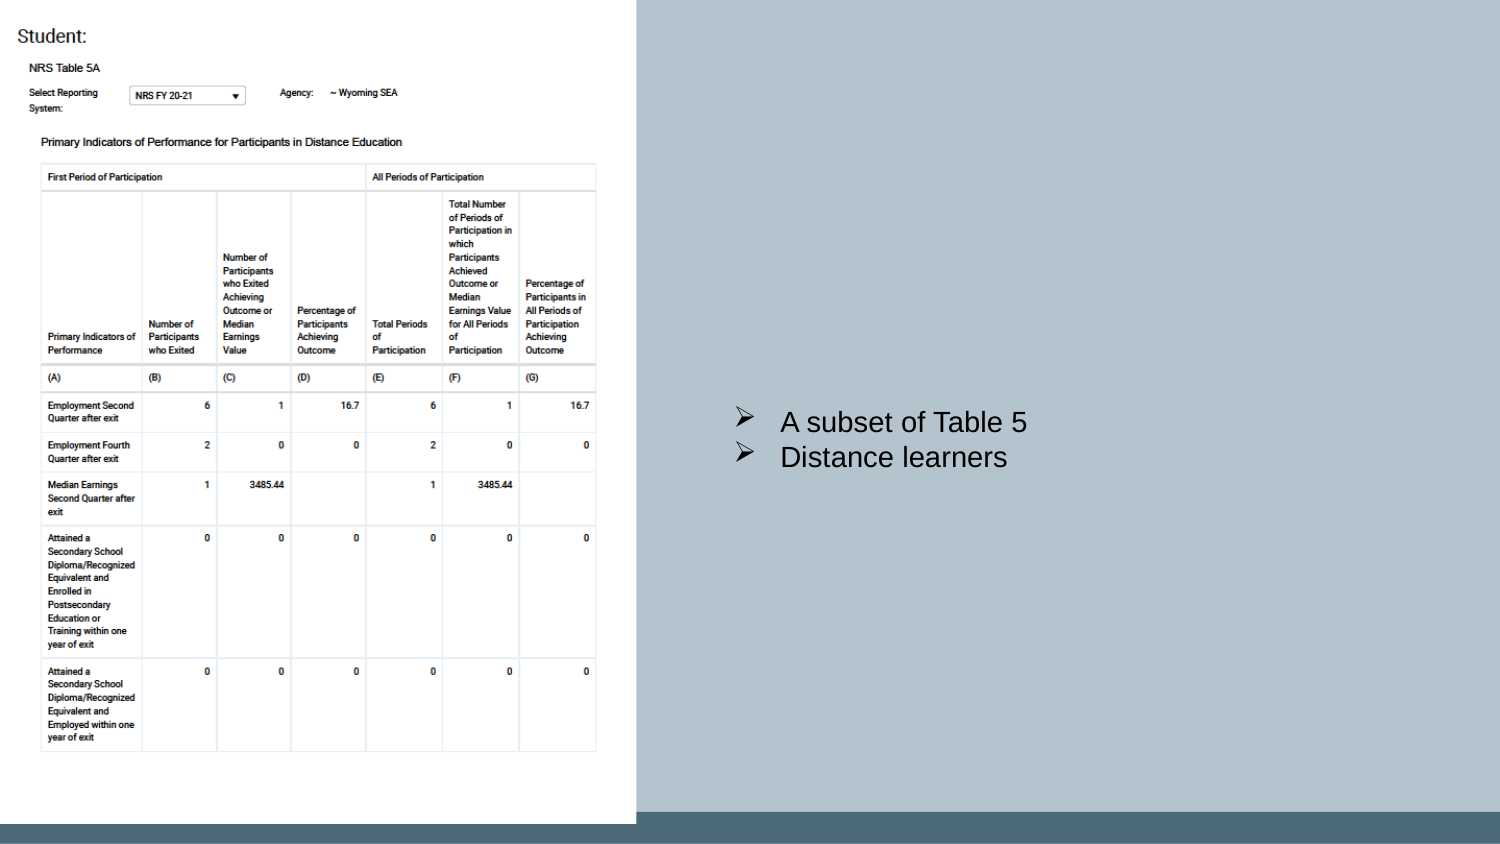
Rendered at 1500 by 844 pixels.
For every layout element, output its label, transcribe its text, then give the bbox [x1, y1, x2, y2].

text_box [0, 0, 637, 825]
text_box A subset of Table 5 Distance learners [718, 395, 1427, 481]
